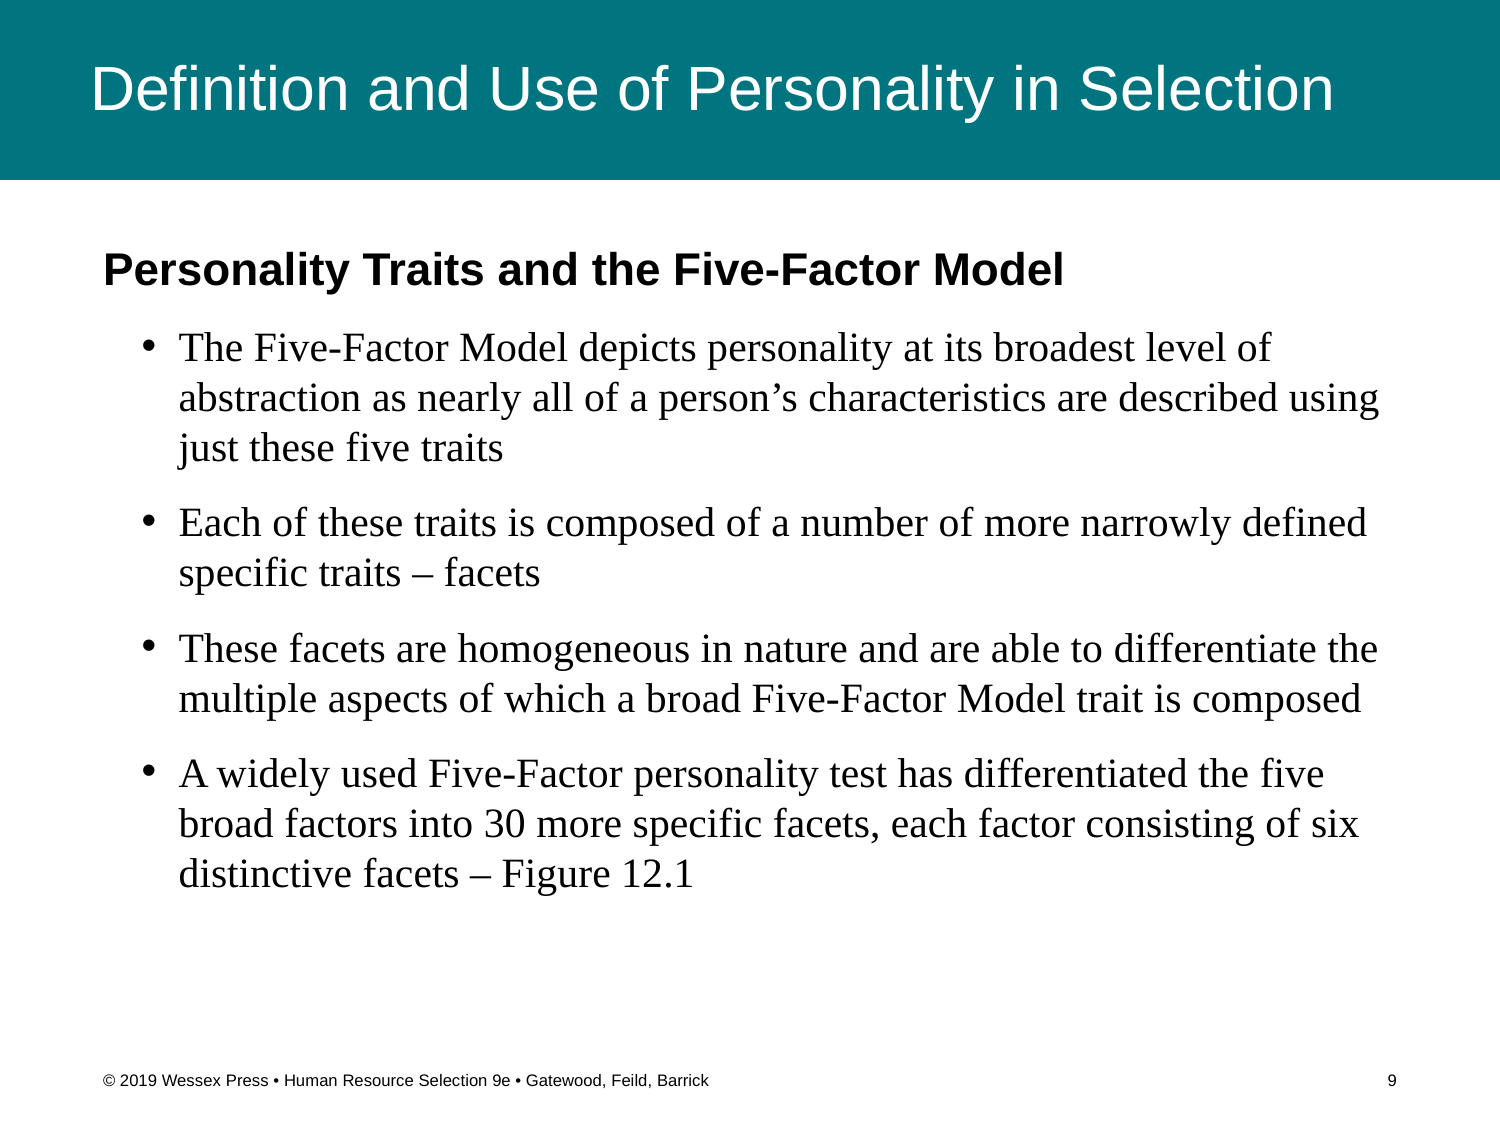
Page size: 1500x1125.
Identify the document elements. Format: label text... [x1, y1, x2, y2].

list Personality Traits and the Five-Factor Model The Five-Factor Model depicts personality at its broadest level of abstraction as nearly all of a person’s characteristics are described using just these five traits Each of these traits is composed of a number of more narrowly defined specific traits – facets These facets are homogeneous in nature and are able to differentiate the multiple aspects of which a broad Five-Factor Model trait is composed A widely used Five-Factor personality test has differentiated the five broad factors into 30 more specific facets, each factor consisting of six distinctive facets – Figure 12.1 [103, 239, 1397, 1053]
slide_number © 2019 Wessex Press • Human Resource Selection 9e • Gatewood, Feild, Barrick [103, 1052, 750, 1090]
slide_number 9 [1059, 1052, 1397, 1090]
title Definition and Use of Personality in Selection [0, 0, 1500, 180]
